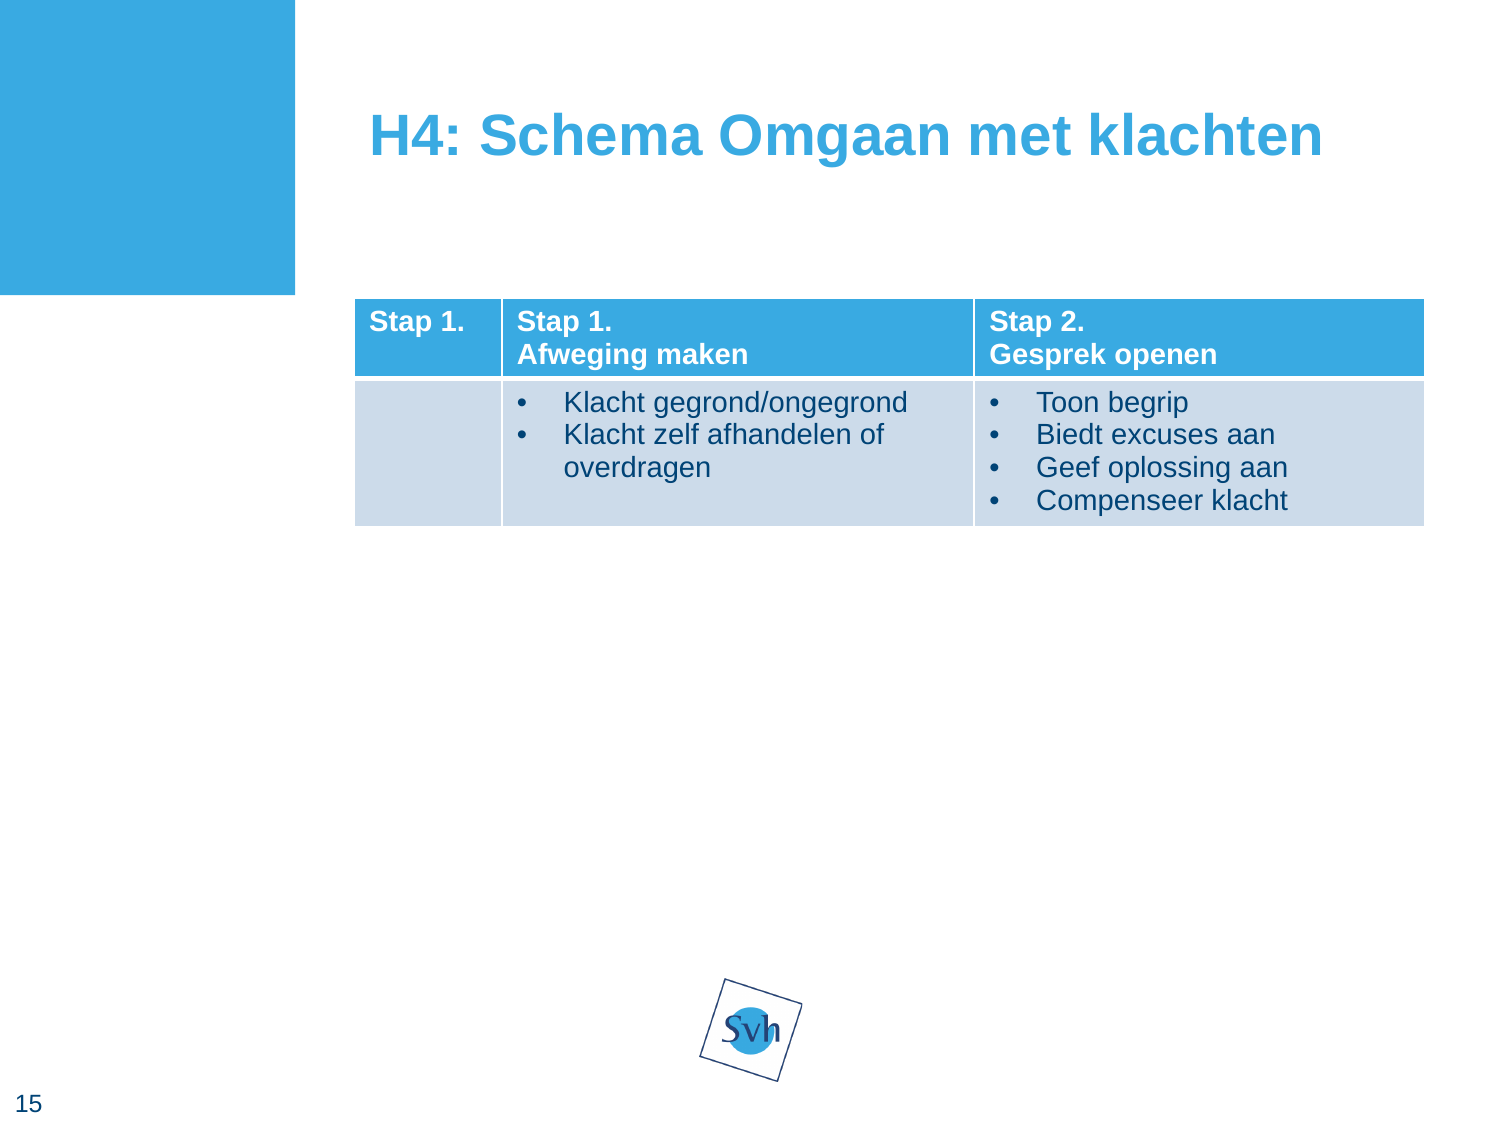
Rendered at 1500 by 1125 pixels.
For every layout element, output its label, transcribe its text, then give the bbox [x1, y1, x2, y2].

table_cell Klacht gegrond/ongegrond Klacht zelf afhandelen of overdragen [503, 381, 973, 526]
table_header Stap 1. Afweging maken [503, 299, 973, 376]
table_cell [355, 381, 501, 526]
picture [699, 978, 803, 1082]
table_header Stap 1. [355, 299, 501, 376]
table_header Stap 2. Gesprek openen [975, 299, 1424, 376]
table_cell Toon begrip Biedt excuses aan Geef oplossing aan Compenseer klacht [975, 381, 1424, 526]
title H4: Schema Omgaan met klachten [353, 88, 1426, 175]
